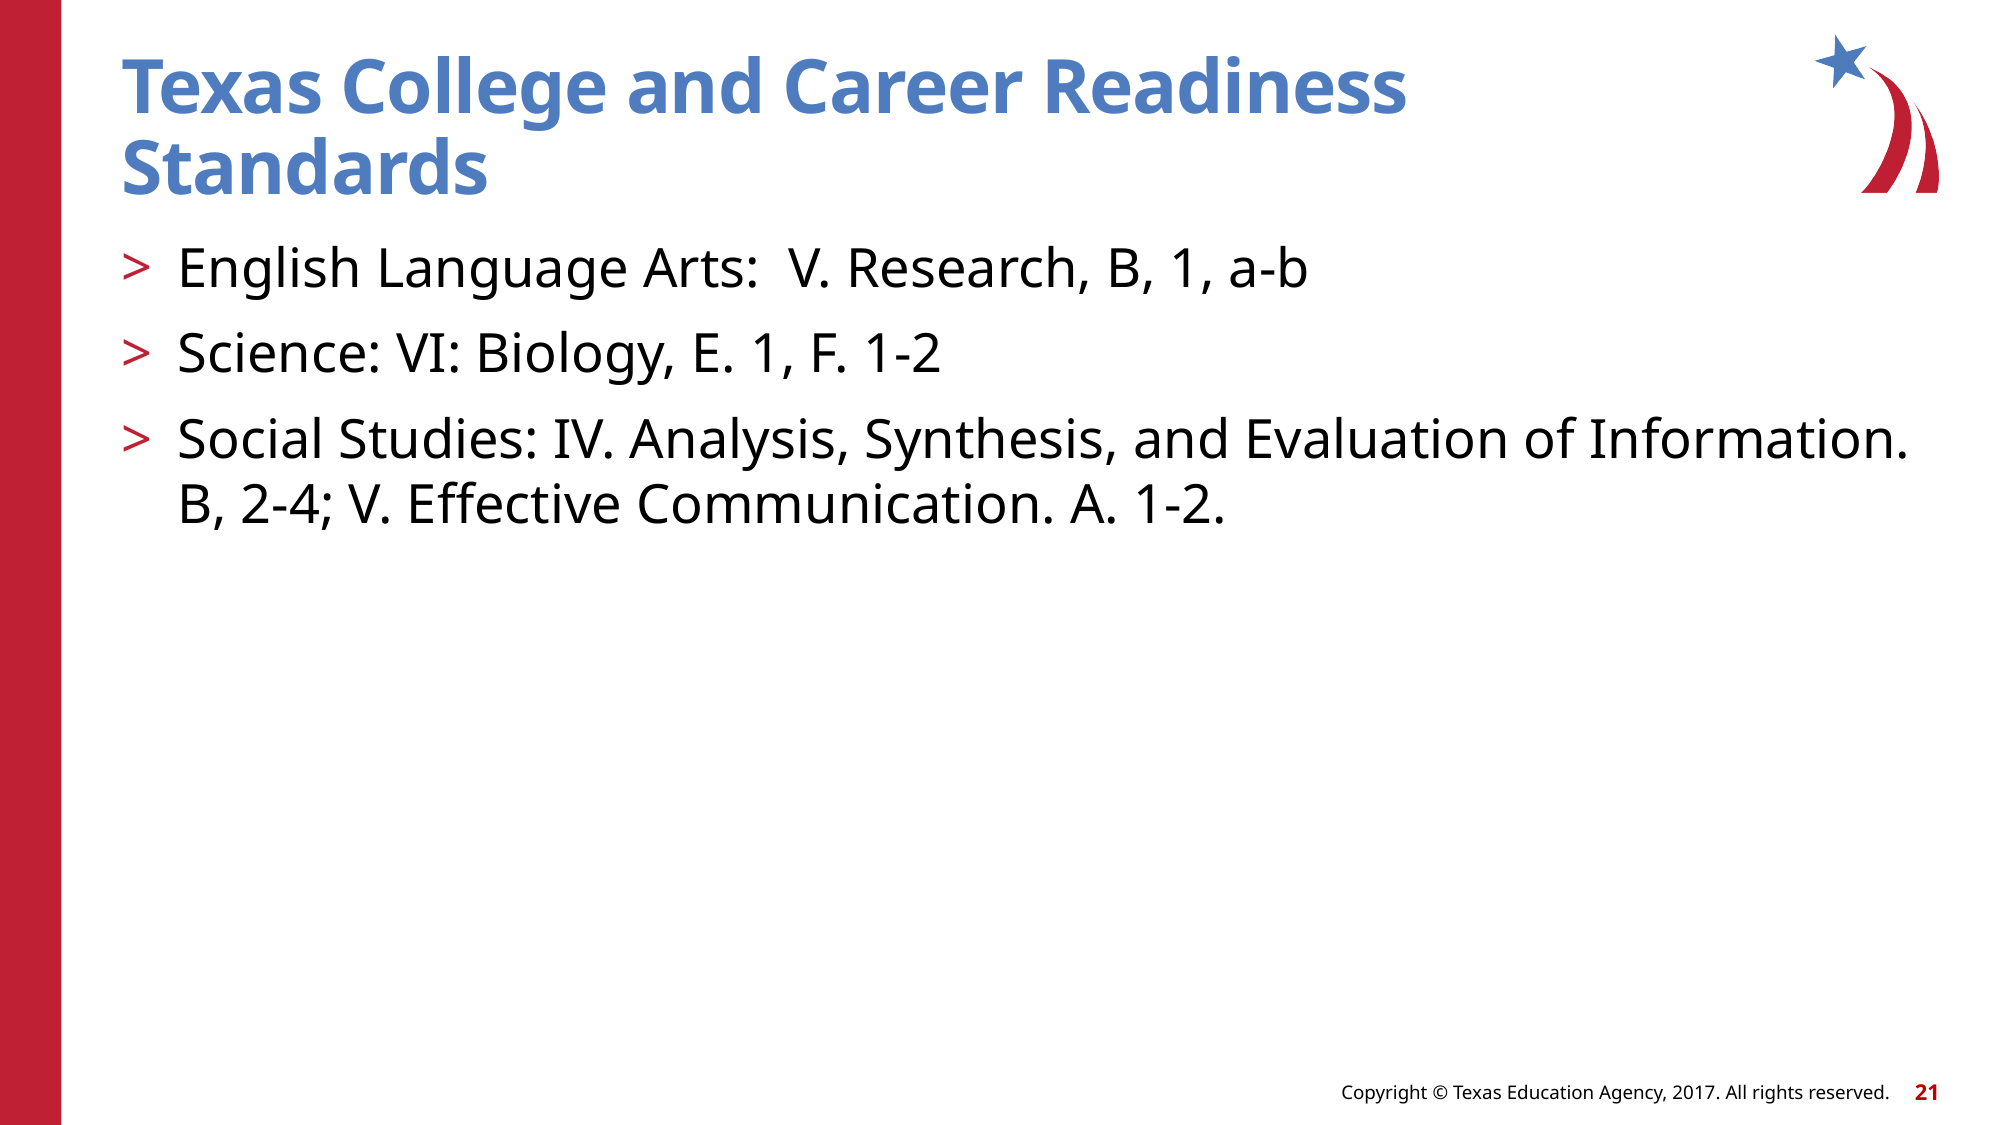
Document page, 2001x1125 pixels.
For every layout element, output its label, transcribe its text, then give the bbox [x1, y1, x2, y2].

title Texas College and Career Readiness Standards [121, 66, 1772, 211]
picture [1814, 34, 1939, 193]
list English Language Arts: V. Research, B, 1, a-b Science: VI: Biology, E. 1, F. 1-2 Social Studies: IV. Analysis, Synthesis, and Evaluation of Information. B, 2-4; V. Effective Communication. A. 1-2. [121, 233, 1936, 1010]
